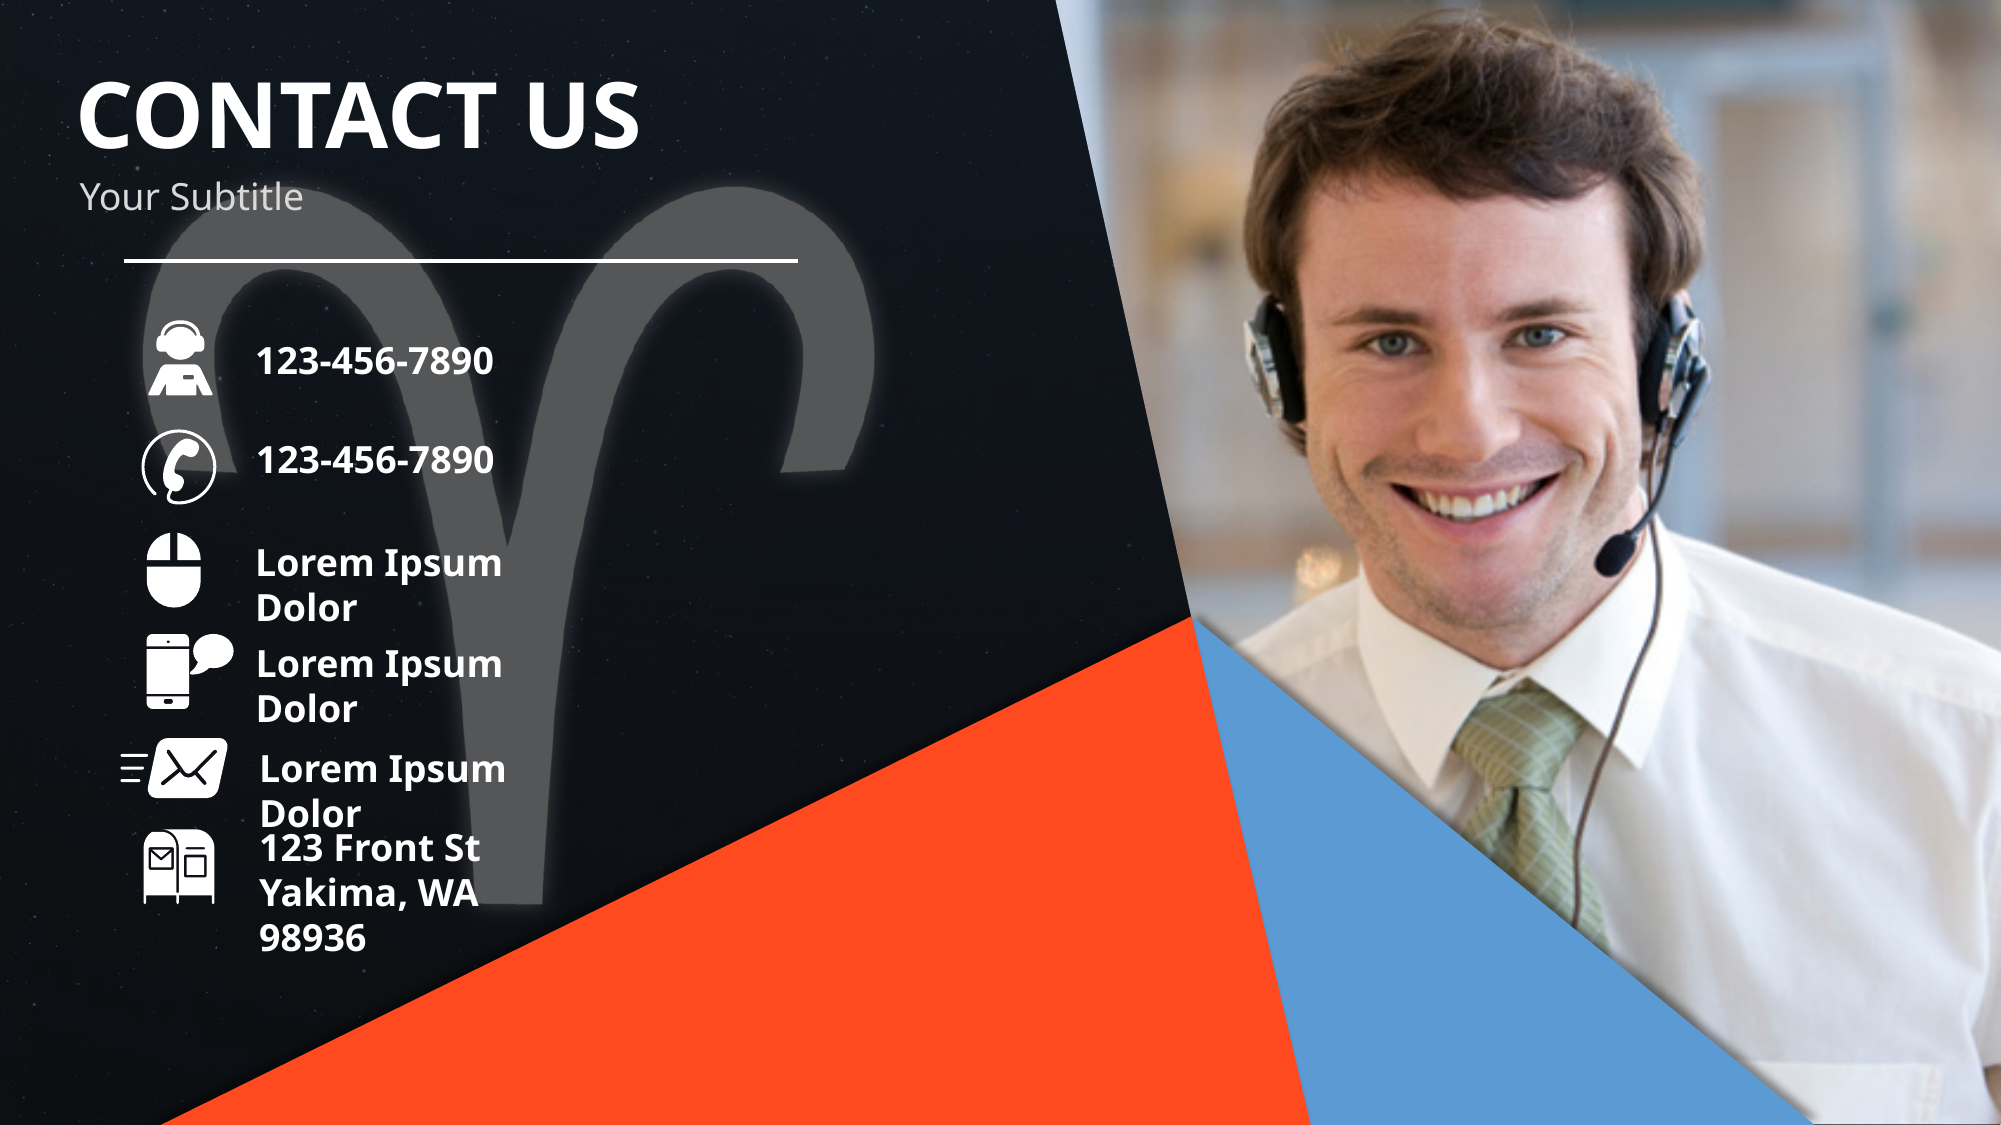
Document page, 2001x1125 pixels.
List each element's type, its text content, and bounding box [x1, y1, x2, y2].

text_box [1054, 0, 2000, 1125]
text_box Lorem Ipsum Dolor [240, 531, 586, 632]
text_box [148, 320, 213, 396]
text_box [143, 829, 215, 905]
text_box [1195, 617, 1817, 1125]
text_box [60, 49, 1020, 227]
text_box [146, 566, 201, 608]
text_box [120, 737, 228, 798]
text_box 123-456-7890 [240, 329, 541, 390]
text_box 123-456-7890 [241, 428, 541, 489]
text_box [141, 429, 217, 505]
text_box [177, 532, 201, 561]
text_box [158, 614, 1312, 1125]
text_box Lorem Ipsum Dolor [240, 632, 586, 738]
text_box 123 Front St Yakima, WA 98936 [244, 816, 590, 967]
text_box [146, 532, 171, 561]
text_box Lorem Ipsum Dolor [244, 737, 590, 816]
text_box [146, 633, 234, 709]
